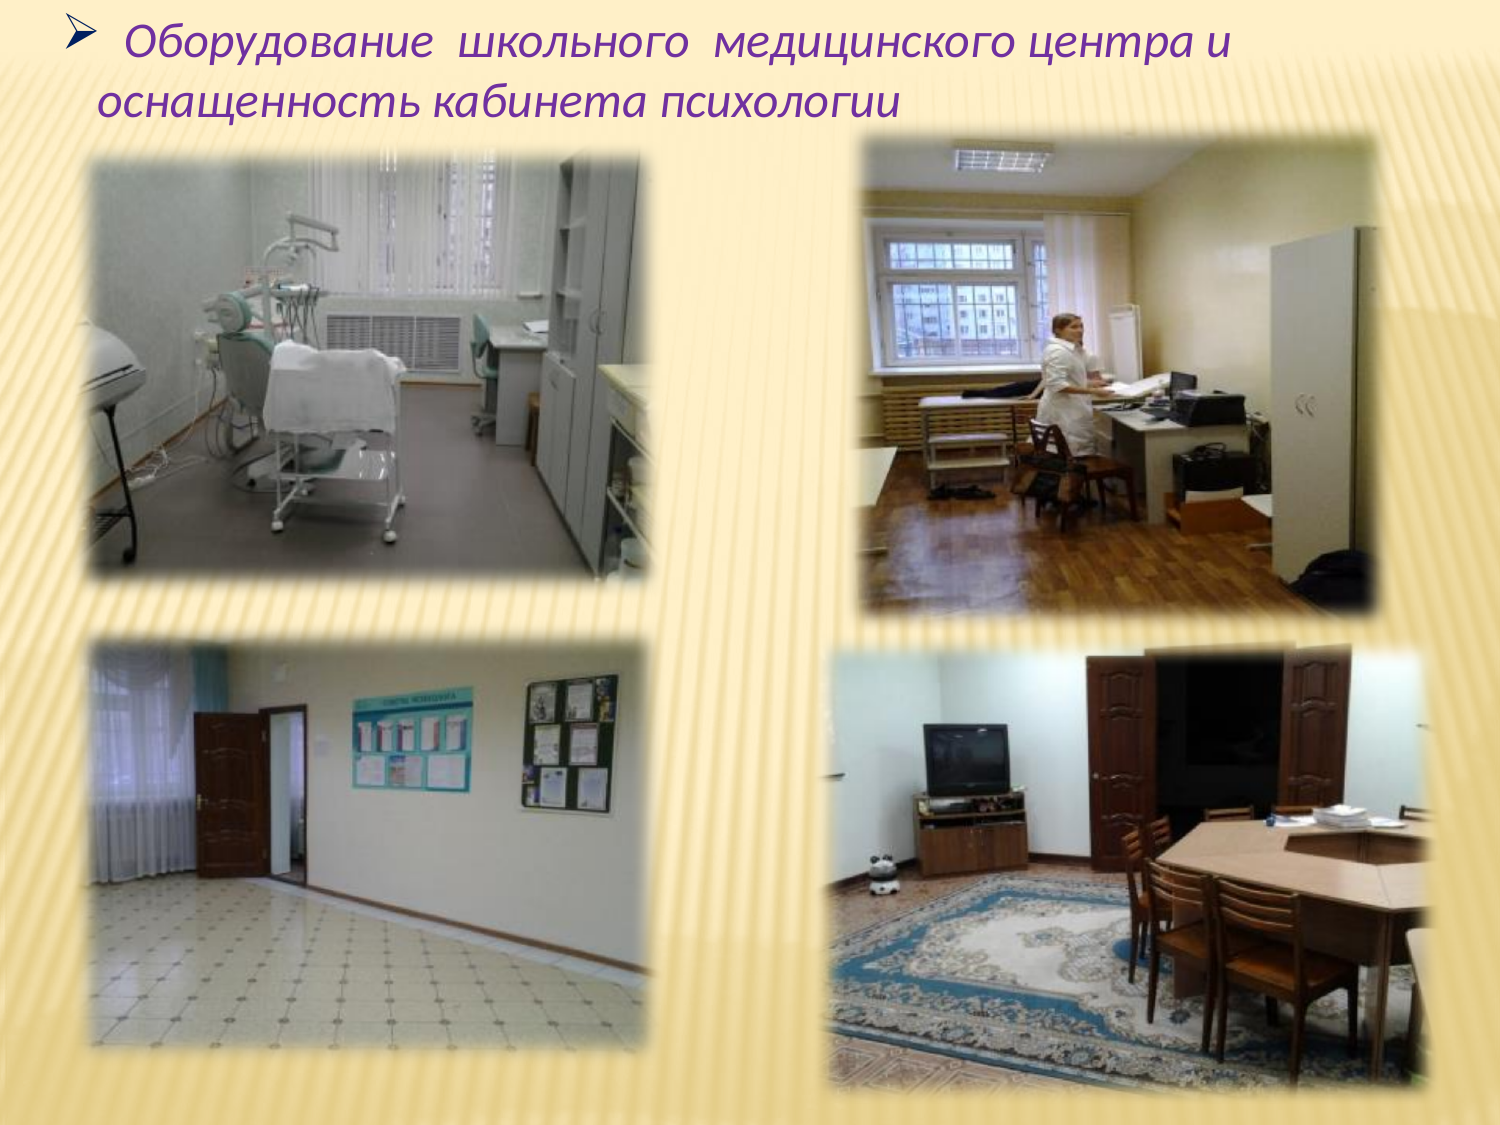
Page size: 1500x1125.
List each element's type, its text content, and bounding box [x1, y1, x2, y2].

picture [843, 116, 1395, 634]
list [69, 620, 665, 1067]
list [812, 632, 1442, 1105]
text_box Оборудование школьного медицинского центра и оснащенность кабинета психологии [46, 0, 1500, 195]
picture [69, 140, 663, 598]
